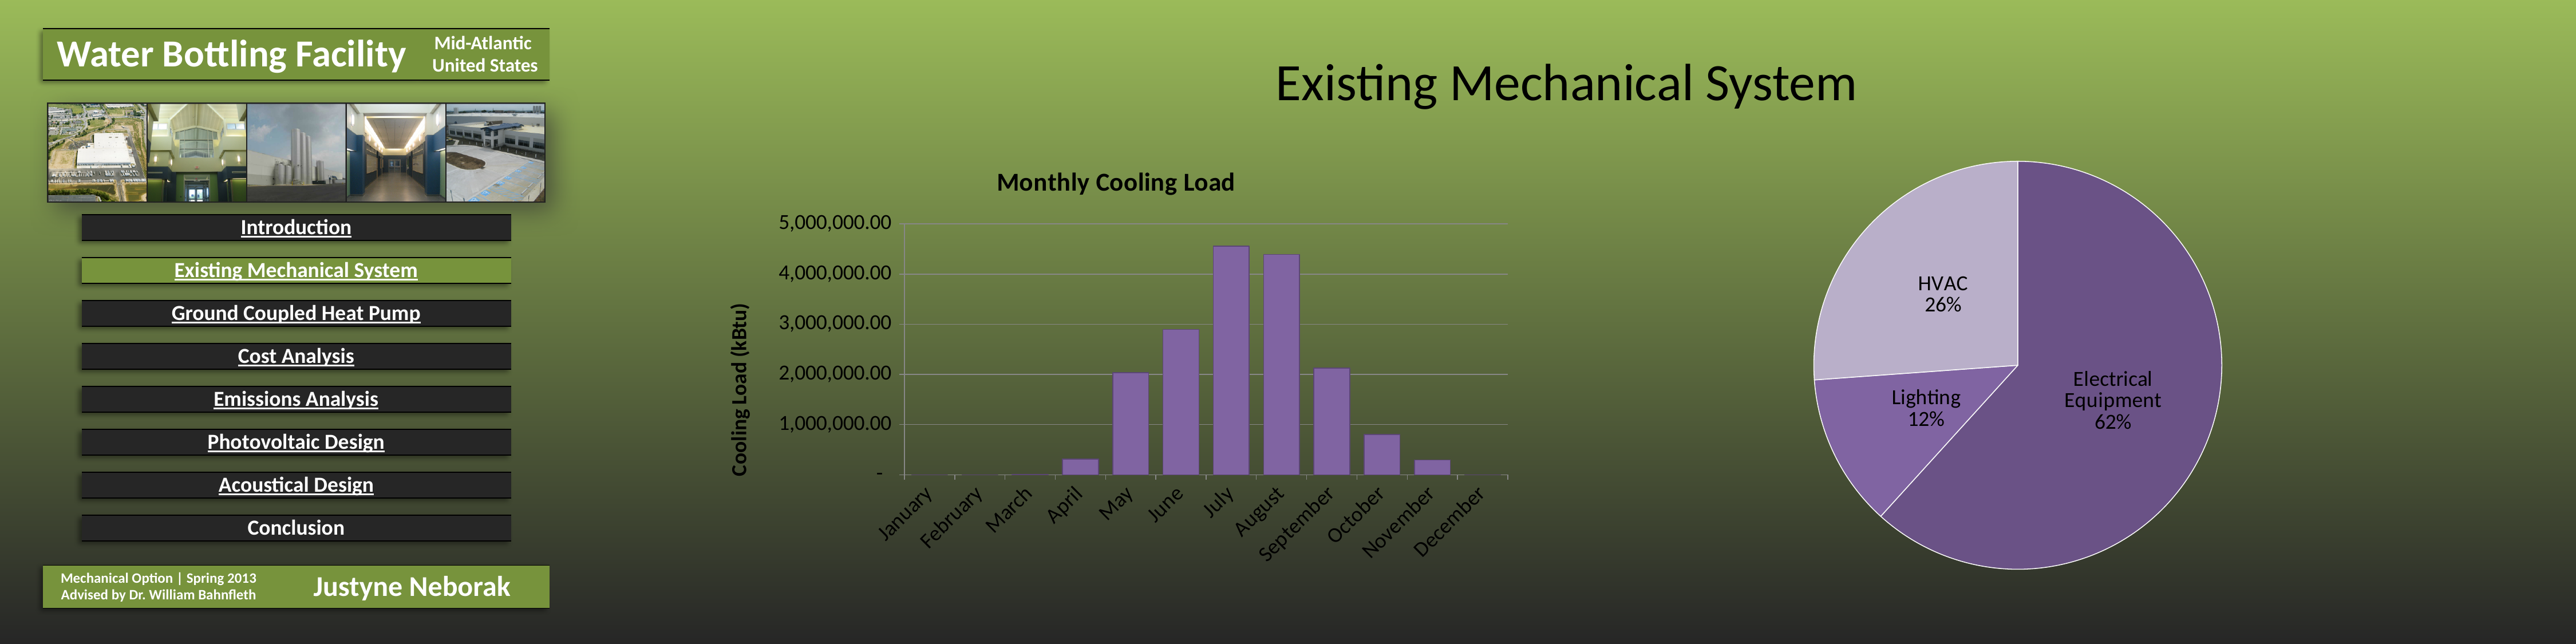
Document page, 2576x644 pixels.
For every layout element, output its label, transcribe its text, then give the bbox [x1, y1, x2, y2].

chart [1610, 152, 2426, 578]
chart [708, 150, 1524, 576]
picture [47, 102, 546, 203]
table_header Existing Mechanical System [82, 258, 511, 283]
title Existing Mechanical System [708, 26, 2426, 133]
